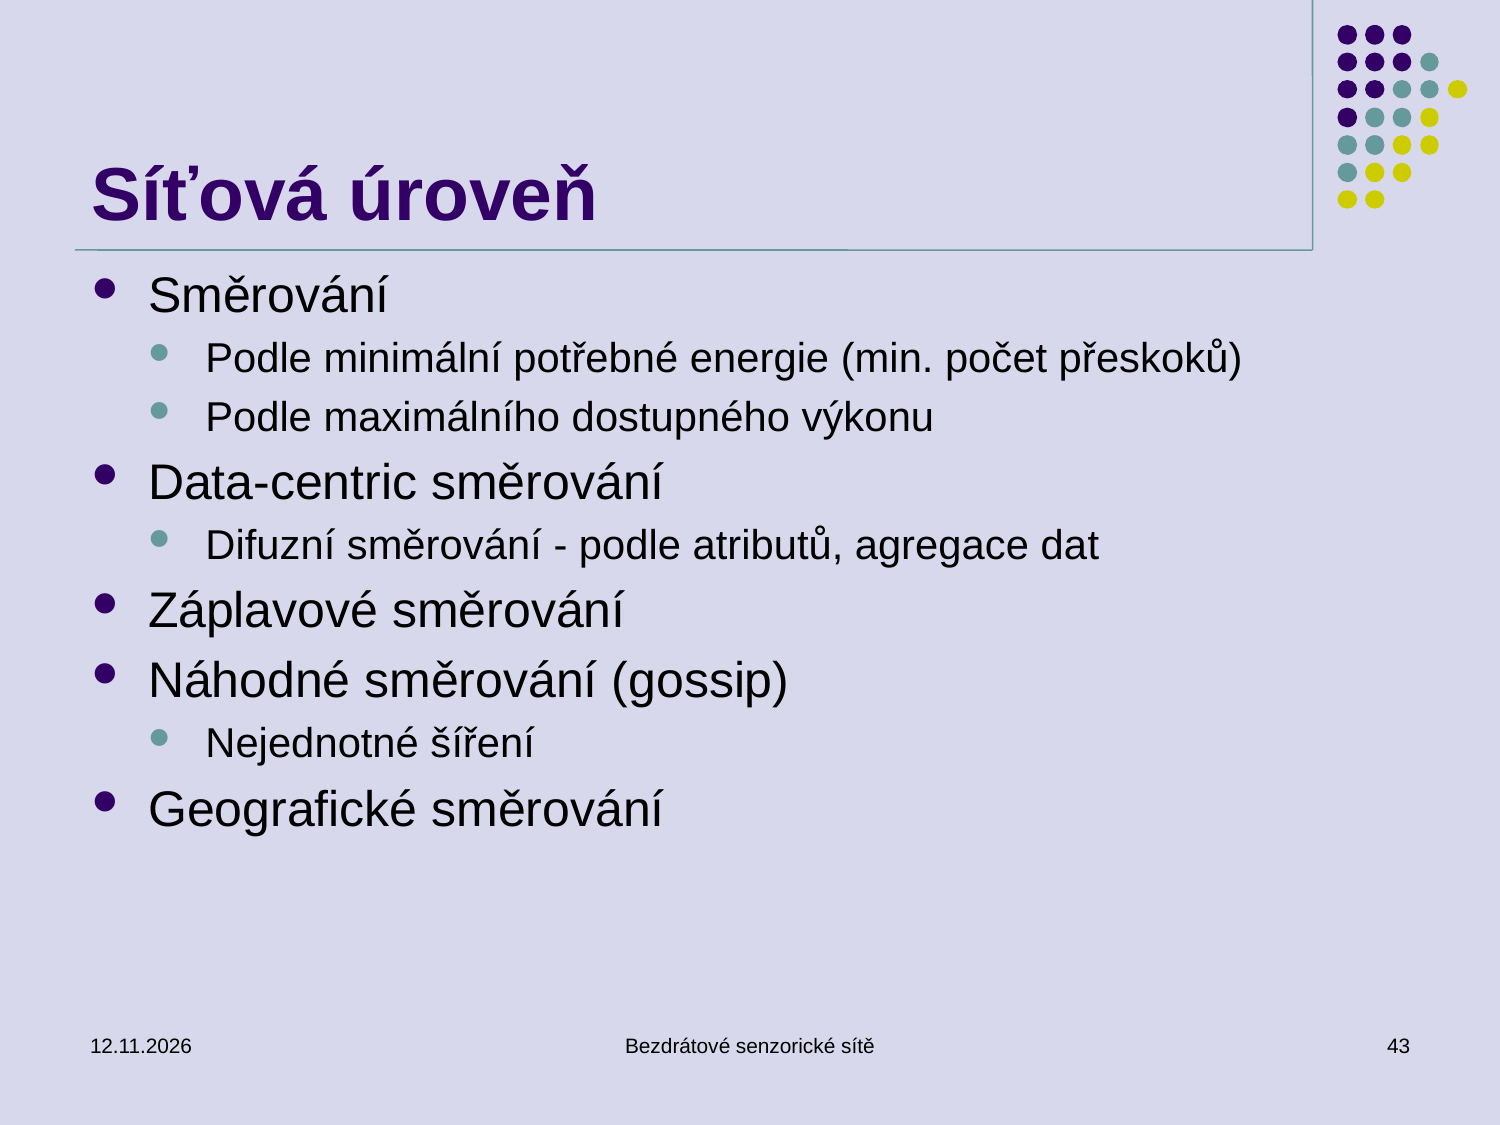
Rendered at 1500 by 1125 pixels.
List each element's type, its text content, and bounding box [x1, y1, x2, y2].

footer Bezdrátové senzorické sítě [512, 1025, 988, 1100]
list Směrování Podle minimální potřebné energie (min. počet přeskoků) Podle maximálního dostupného výkonu Data-centric směrování Difuzní směrování - podle atributů, agregace dat Záplavové směrování Náhodné směrování (gossip) Nejednotné šíření Geografické směrování [76, 255, 1427, 929]
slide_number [75, 1025, 425, 1100]
slide_number 43 [1074, 1025, 1425, 1100]
title Síťová úroveň [76, 31, 1315, 244]
